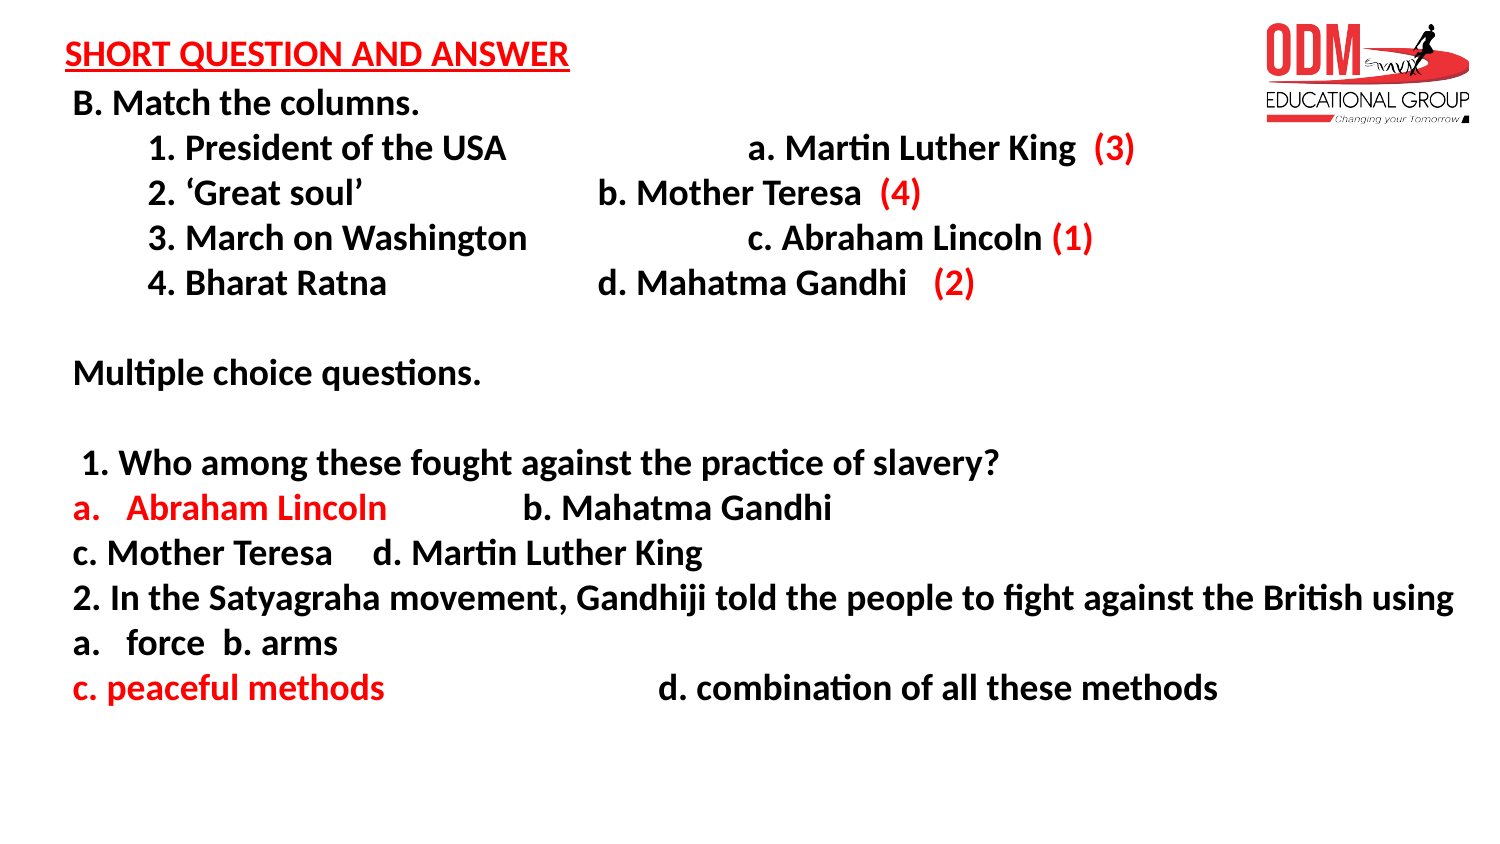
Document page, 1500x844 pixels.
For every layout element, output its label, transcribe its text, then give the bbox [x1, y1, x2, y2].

text_box SHORT QUESTION AND ANSWER [49, 21, 638, 82]
text_box B. Match the columns. 1. President of the USA a. Martin Luther King (3) 2. ‘Great soul’ b. Mother Teresa (4) 3. March on Washington c. Abraham Lincoln (1) 4. Bharat Ratna d. Mahatma Gandhi (2) Multiple choice questions. 1. Who among these fought against the practice of slavery? a. Abraham Lincoln b. Mahatma Gandhi c. Mother Teresa d. Martin Luther King 2. In the Satyagraha movement, Gandhiji told the people to fight against the British using a. force b. arms c. peaceful methods d. combination of all these methods [5, 72, 1456, 754]
picture [1266, 23, 1470, 124]
